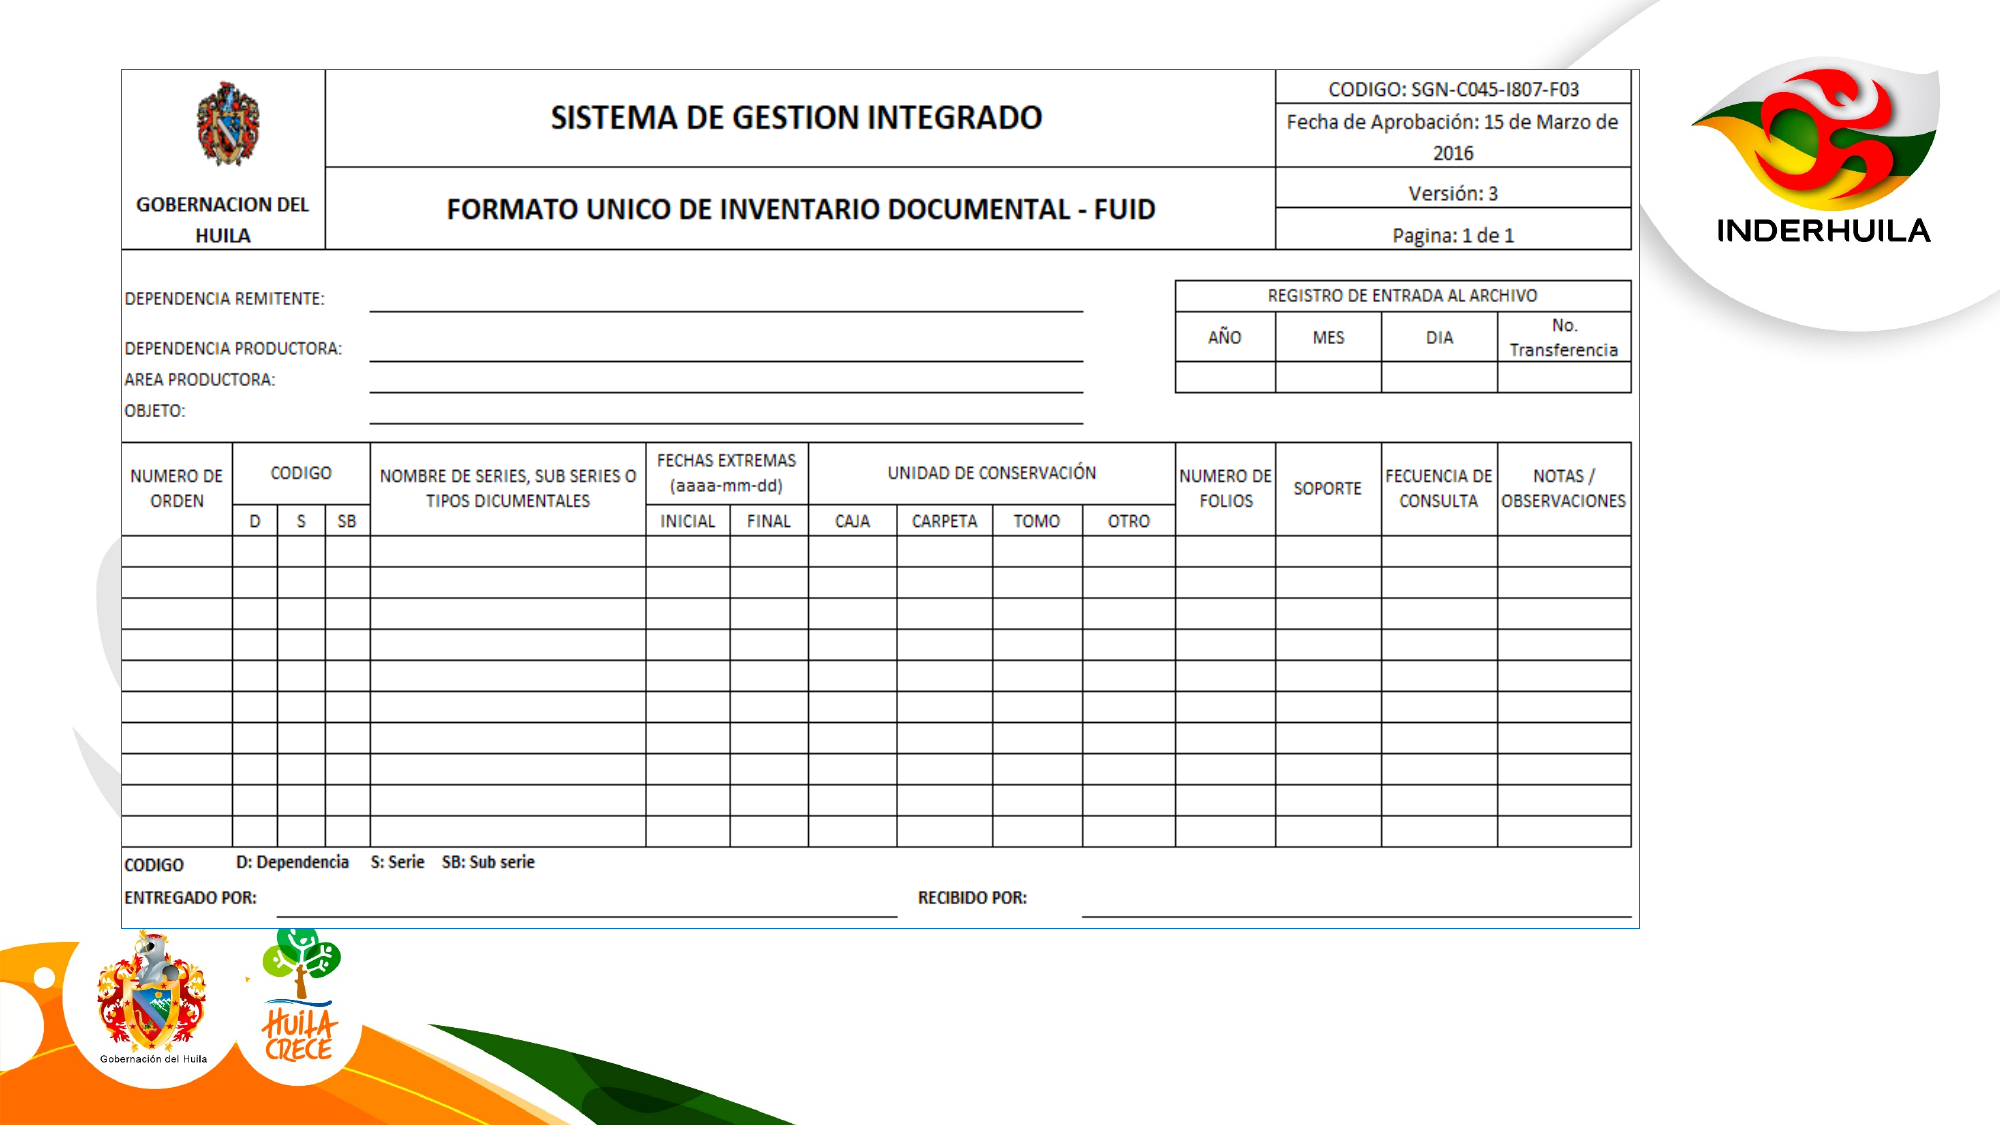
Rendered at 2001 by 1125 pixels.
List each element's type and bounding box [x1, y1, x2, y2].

picture [121, 69, 1640, 929]
list [0, 0, 2000, 1125]
